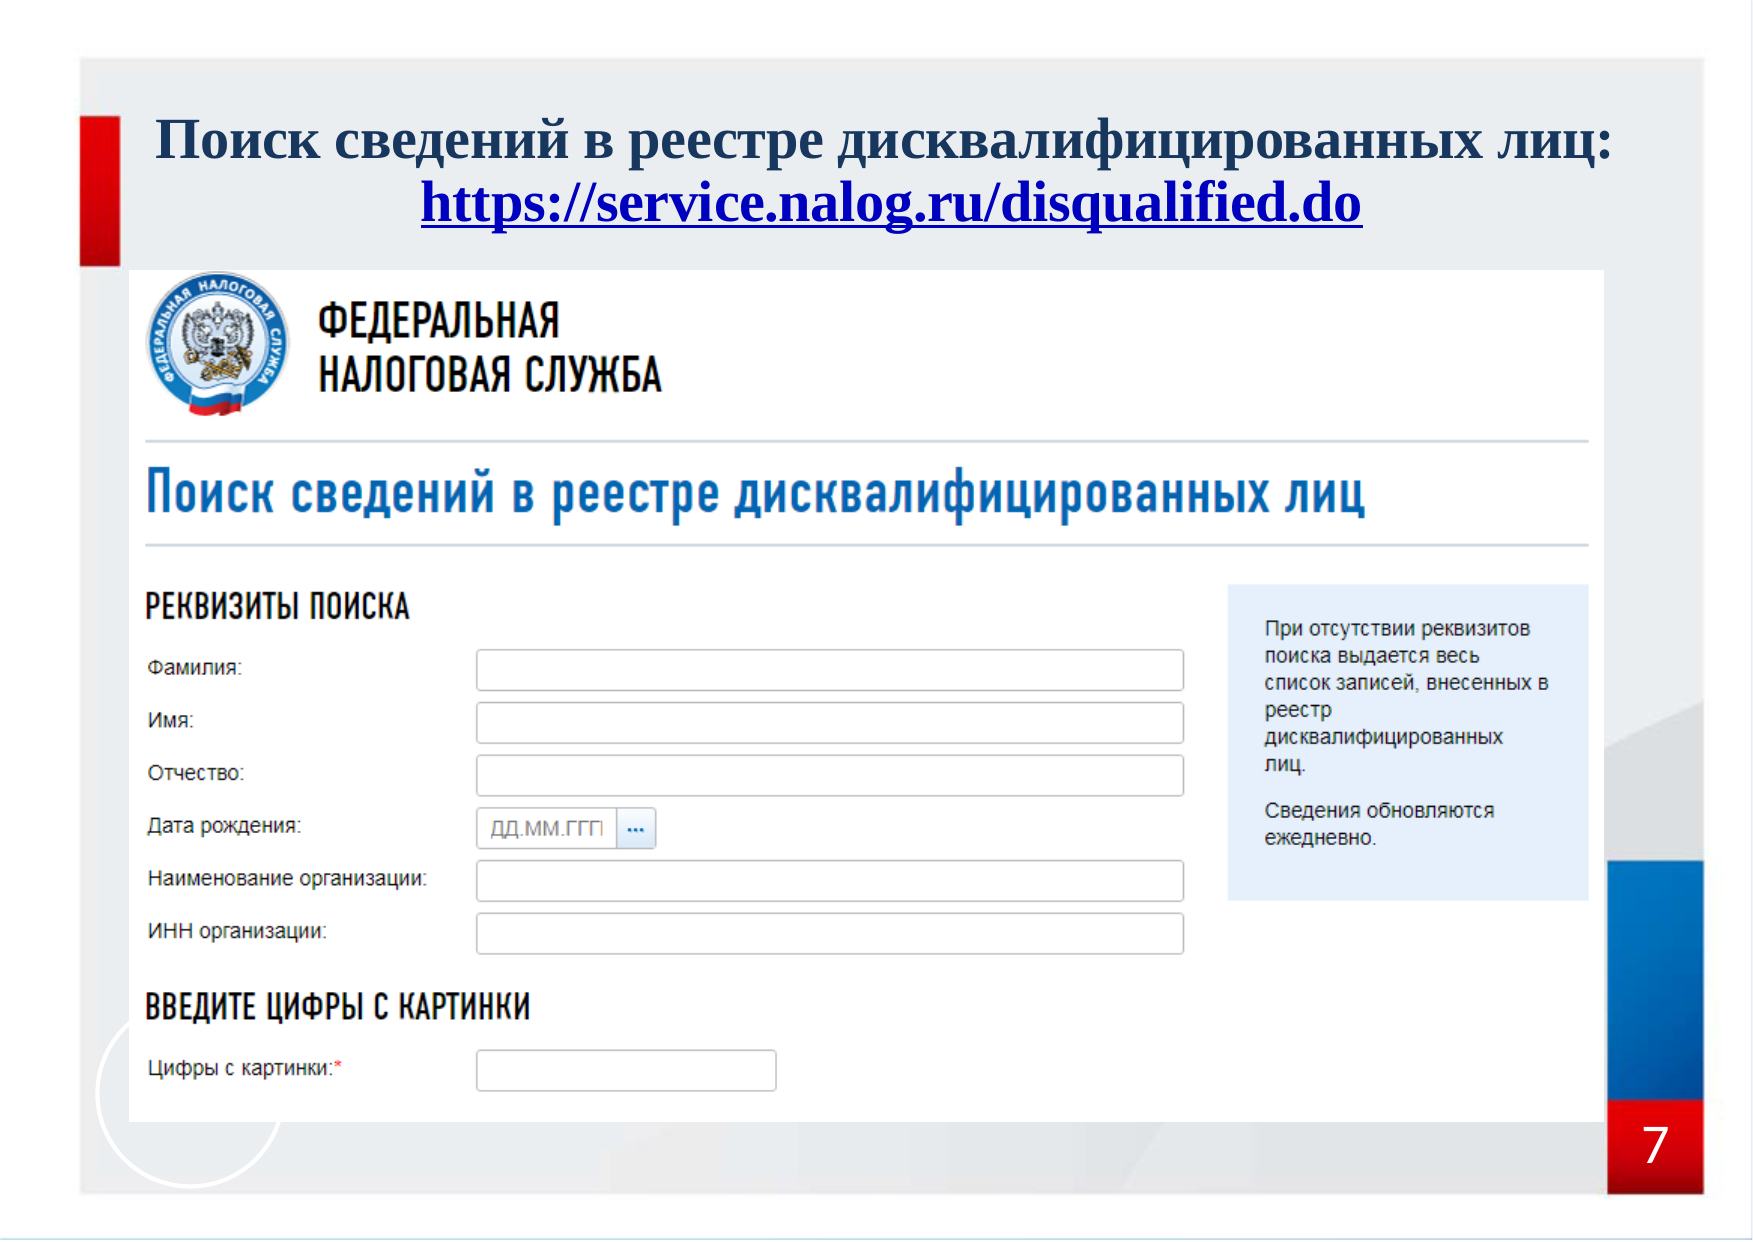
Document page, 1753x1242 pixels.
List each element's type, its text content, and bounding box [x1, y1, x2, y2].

text_box [0, 0, 1753, 1240]
text_box Поиск сведений в реестре дисквалифицированных лиц: https://service.nalog.ru/disqualified.do [116, 108, 1667, 235]
slide_number 7 [1622, 1106, 1688, 1180]
text_box [97, 1028, 276, 1187]
picture [129, 270, 1604, 1122]
